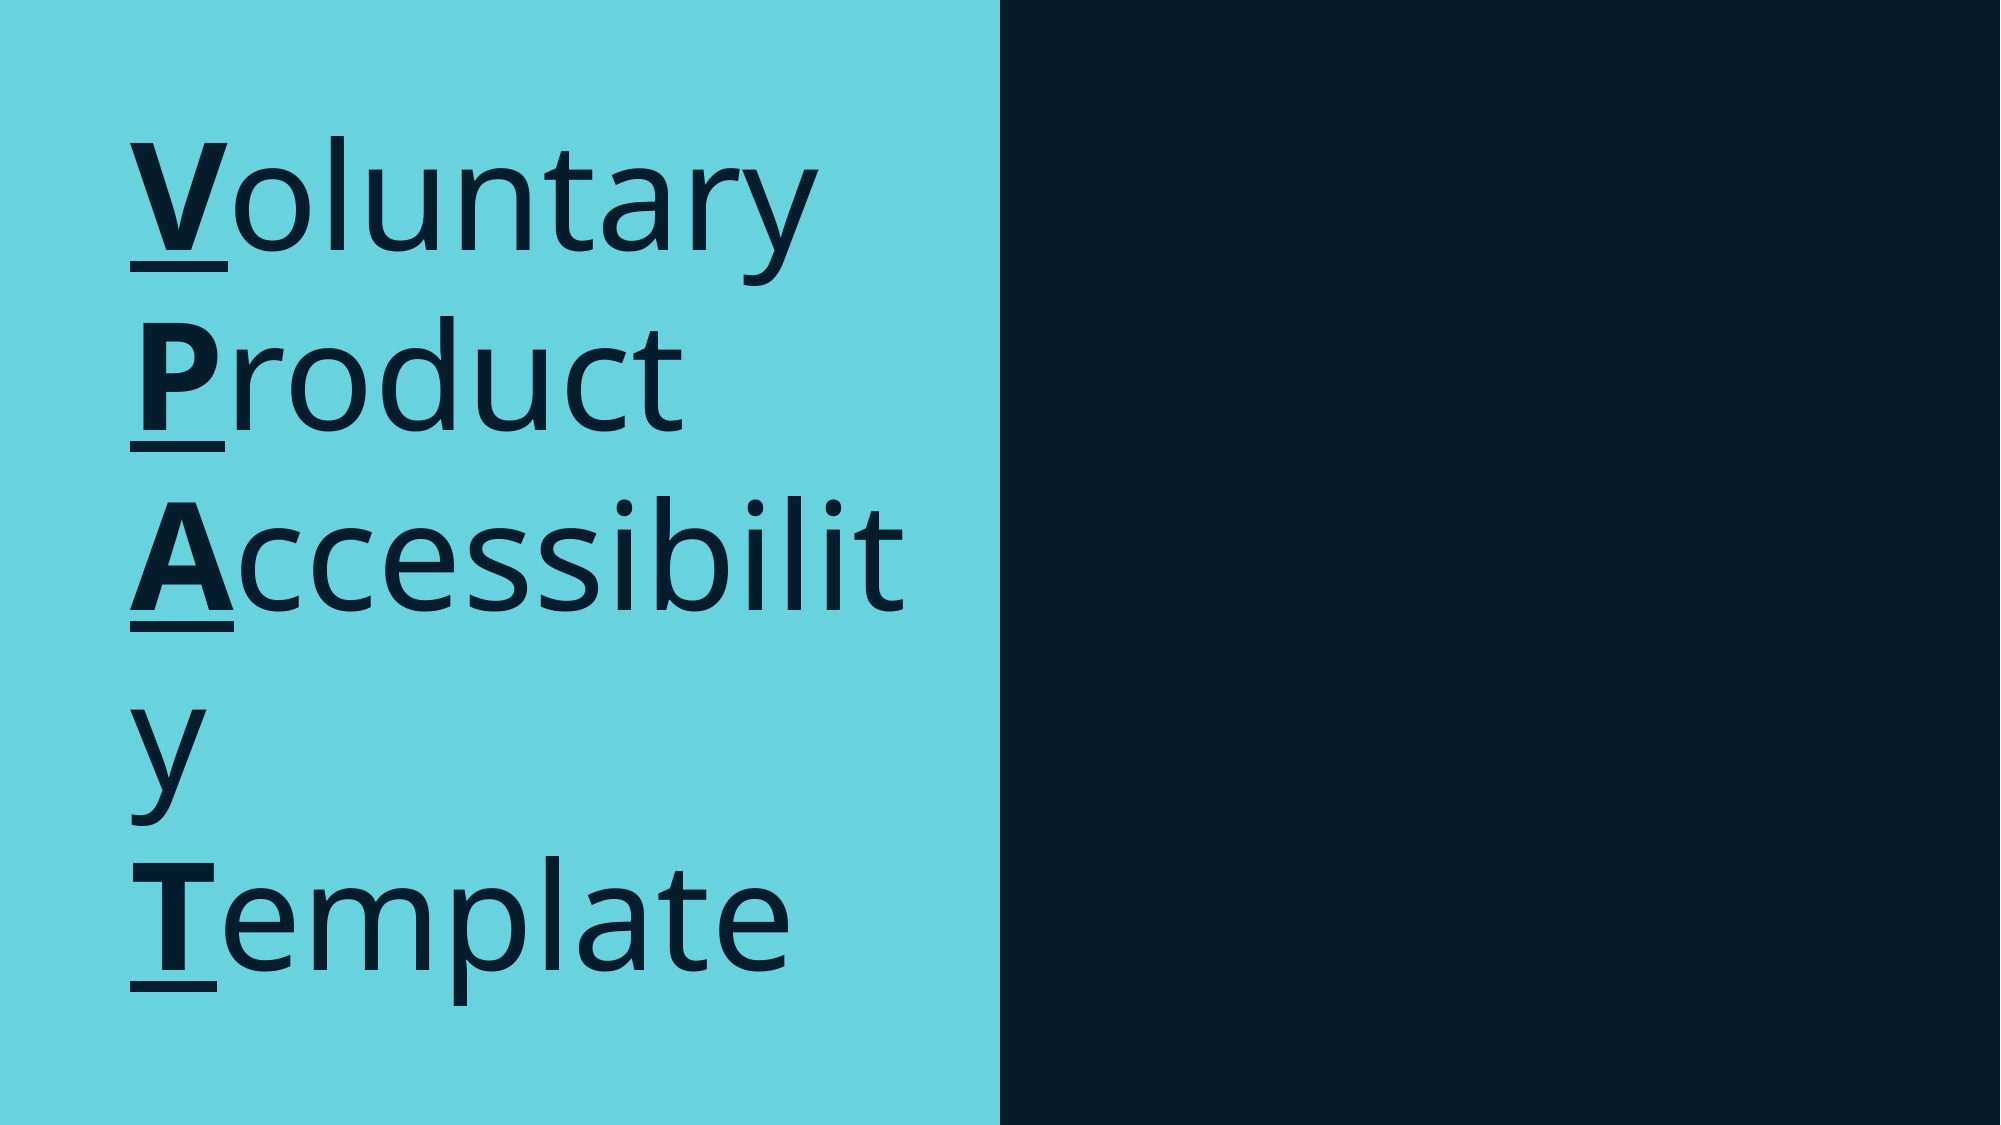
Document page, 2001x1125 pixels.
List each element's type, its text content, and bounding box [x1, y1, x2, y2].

text_box [0, 0, 1001, 1125]
text_box Voluntary Product Accessibility Template [115, 92, 952, 1125]
